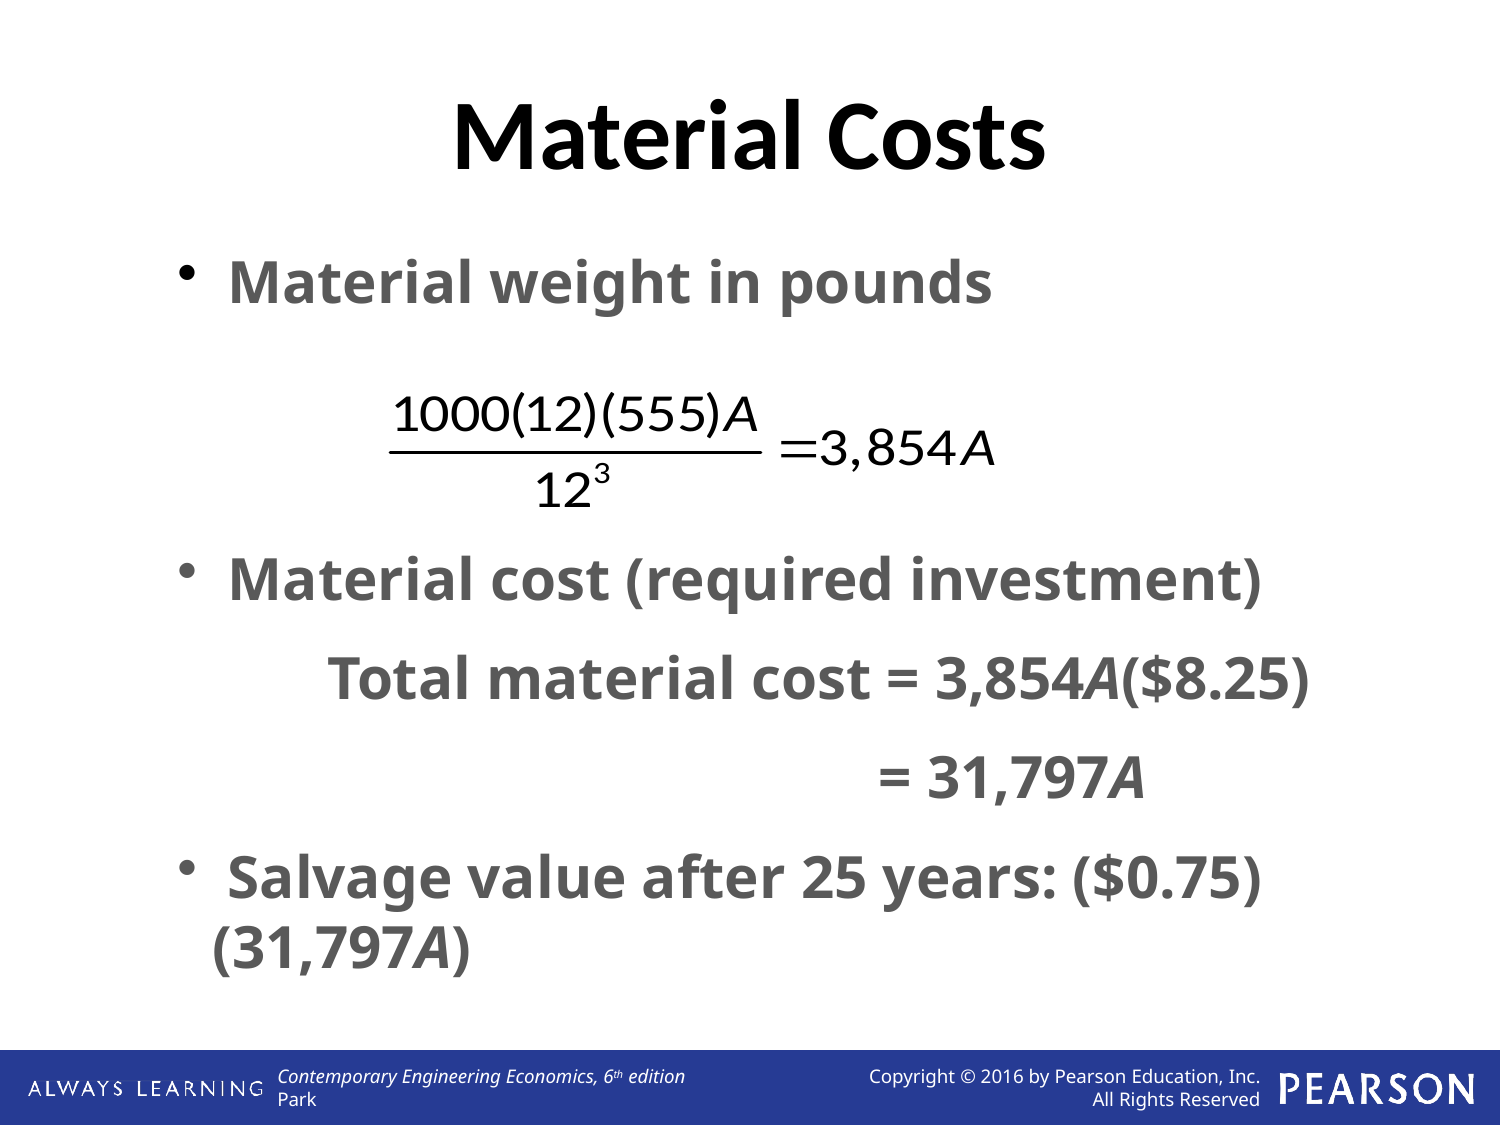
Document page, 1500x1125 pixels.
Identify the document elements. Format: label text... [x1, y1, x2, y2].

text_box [379, 380, 1008, 520]
title Material Costs [75, 87, 1425, 188]
text_box Material weight in pounds Material cost (required investment) Total material cost = 3,854A($8.25) = 31,797A Salvage value after 25 years: ($0.75)(31,797A) [162, 237, 1350, 988]
